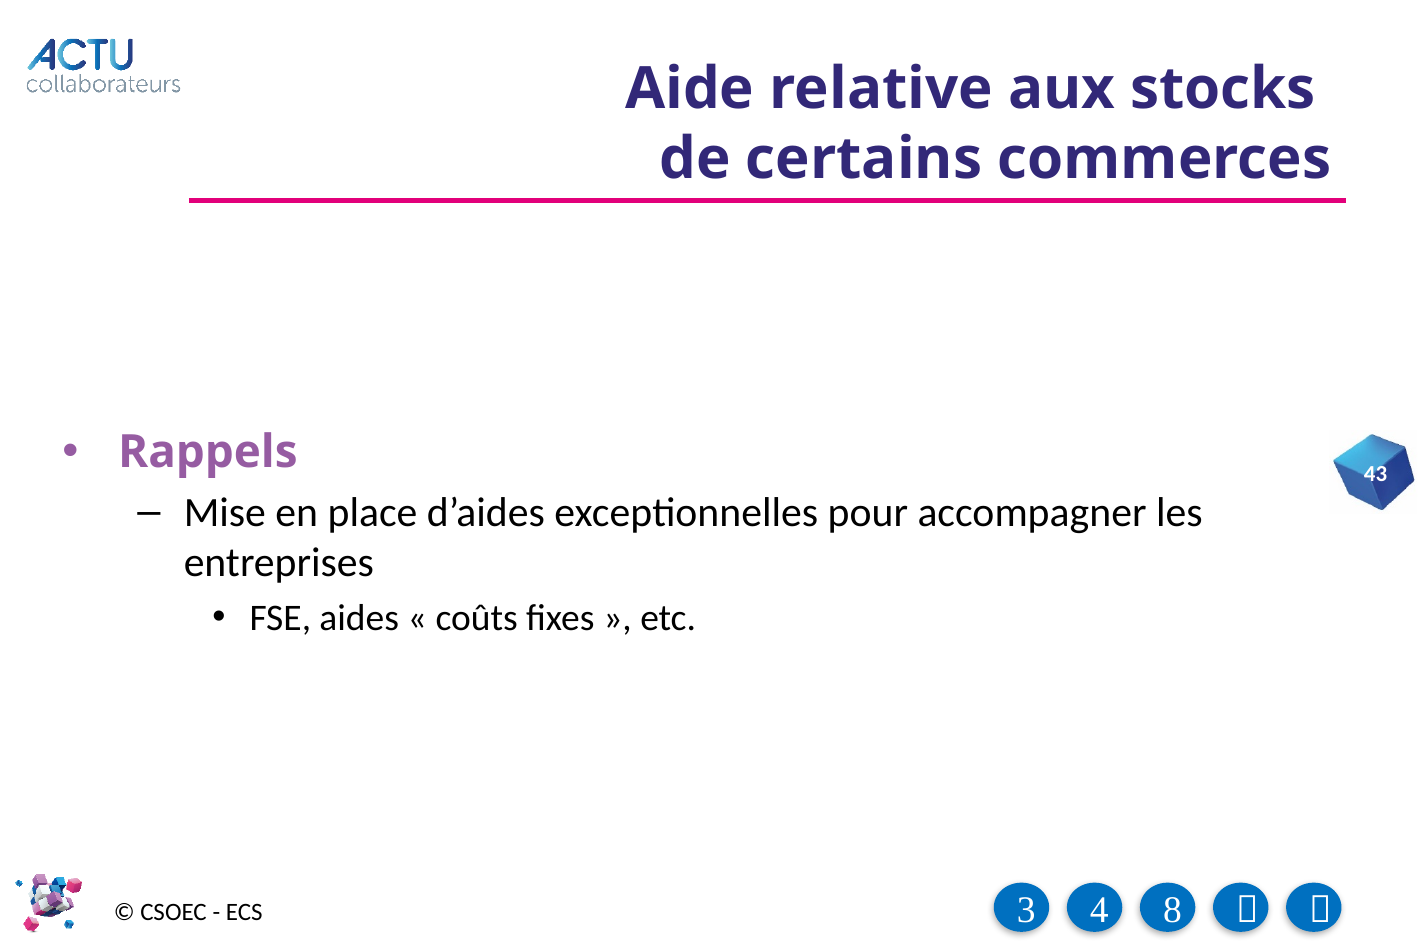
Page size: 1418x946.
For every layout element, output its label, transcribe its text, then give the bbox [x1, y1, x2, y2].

slide_number 43 [1332, 431, 1418, 514]
list Rappels Mise en place d’aides exceptionnelles pour accompagner les entreprises FSE, aides « coûts fixes », etc. [47, 215, 1347, 845]
title Aide relative aux stocks de certains commerces [188, 38, 1347, 201]
picture [25, 38, 181, 97]
picture [15, 874, 82, 933]
